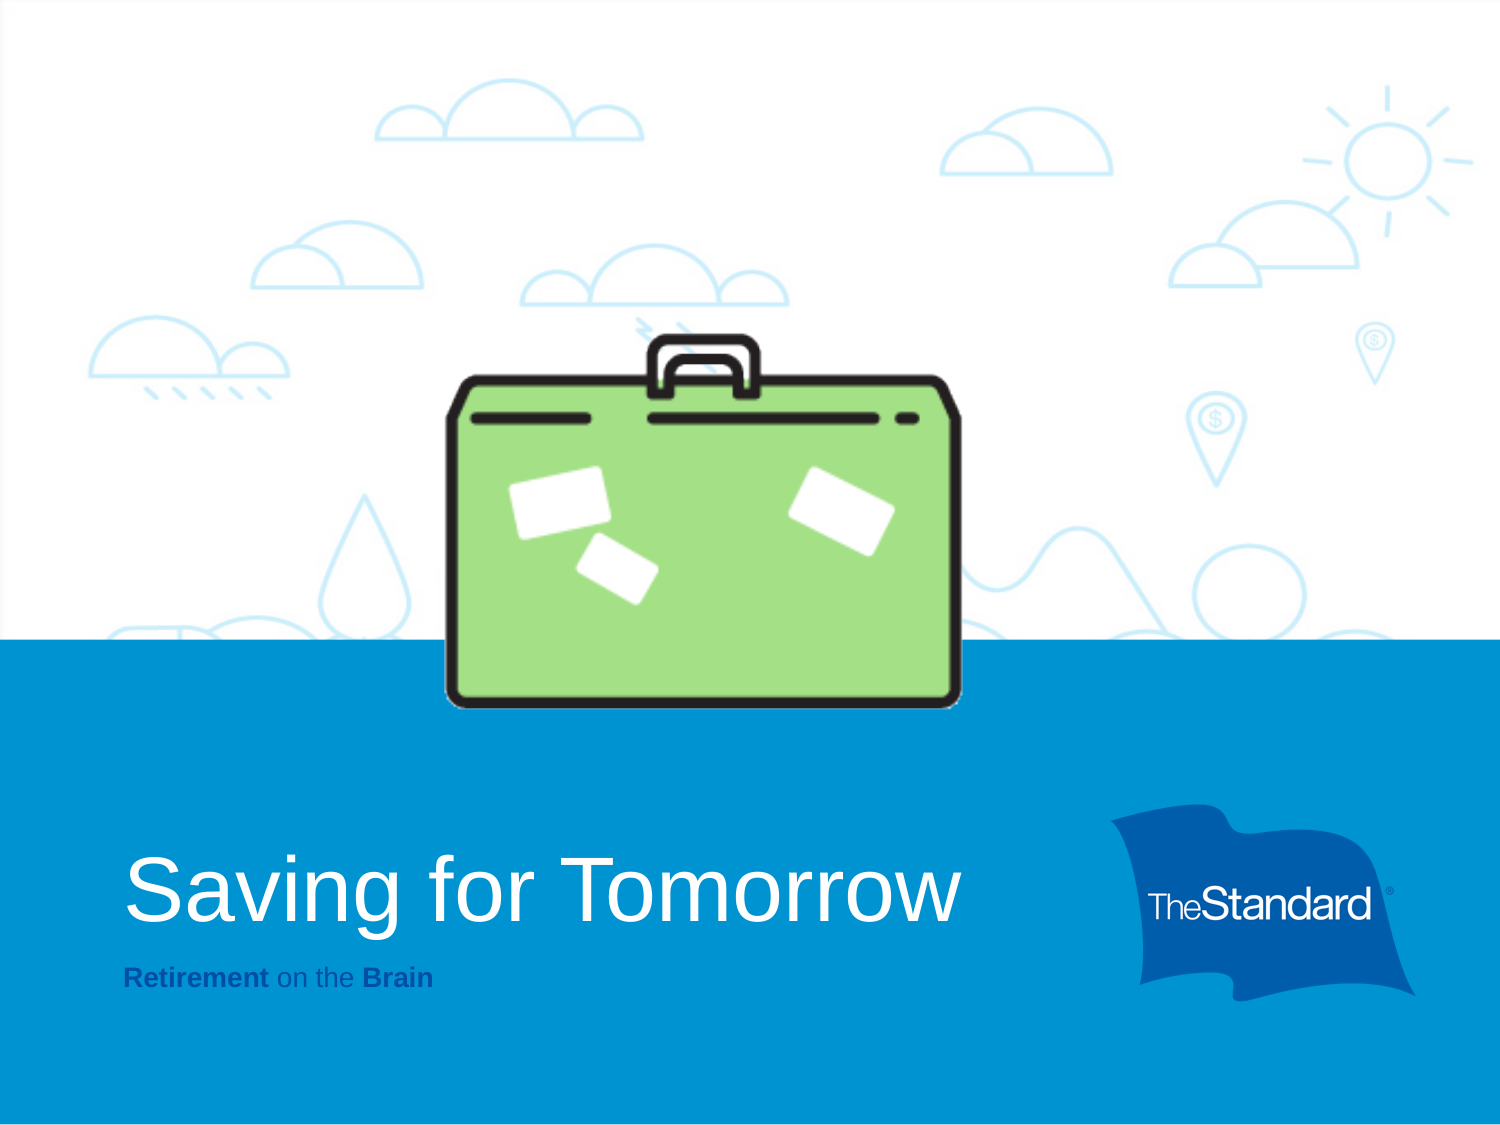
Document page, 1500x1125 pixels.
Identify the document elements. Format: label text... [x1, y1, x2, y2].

title Saving for Tomorrow [123, 850, 1061, 933]
text_box [0, 639, 1500, 1125]
picture [1113, 805, 1413, 1000]
text_box Retirement on the Brain [123, 957, 1061, 1010]
picture [422, 302, 965, 709]
